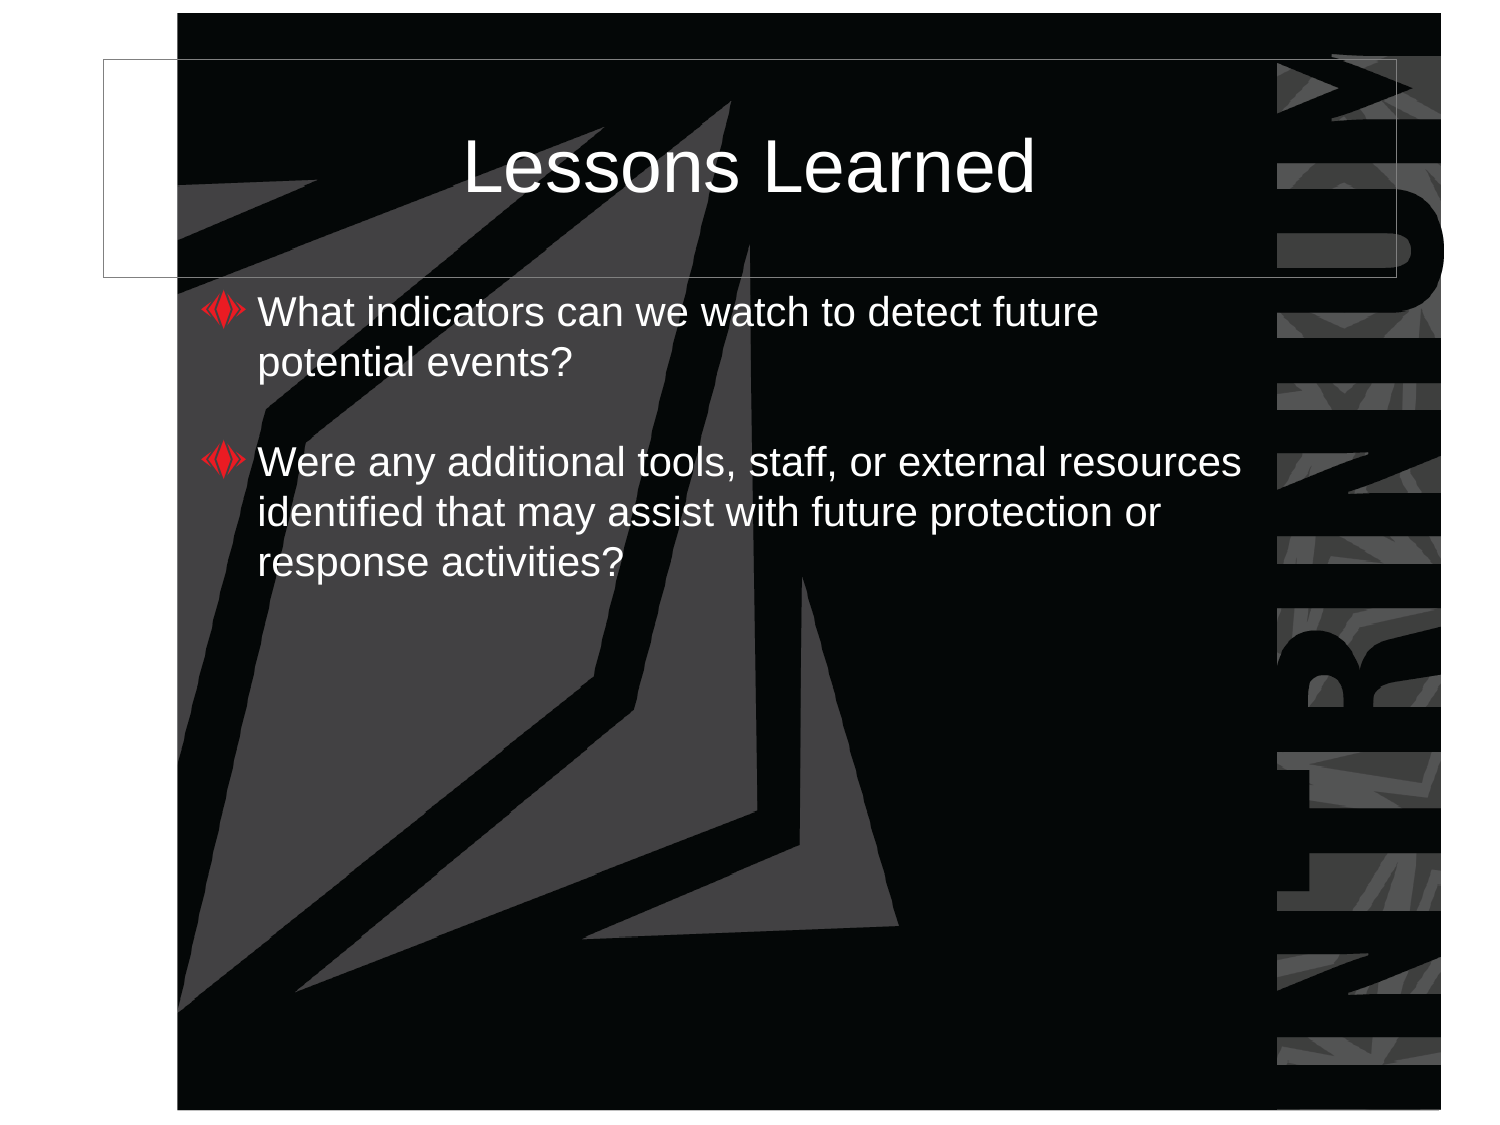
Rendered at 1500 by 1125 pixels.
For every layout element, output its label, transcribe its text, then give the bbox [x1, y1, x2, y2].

title Lessons Learned [103, 59, 1397, 278]
picture [0, 0, 1500, 1125]
text_box What indicators can we watch to detect future potential events? Were any additional tools, staff, or external resources identified that may assist with future protection or response activities? [186, 277, 1262, 593]
